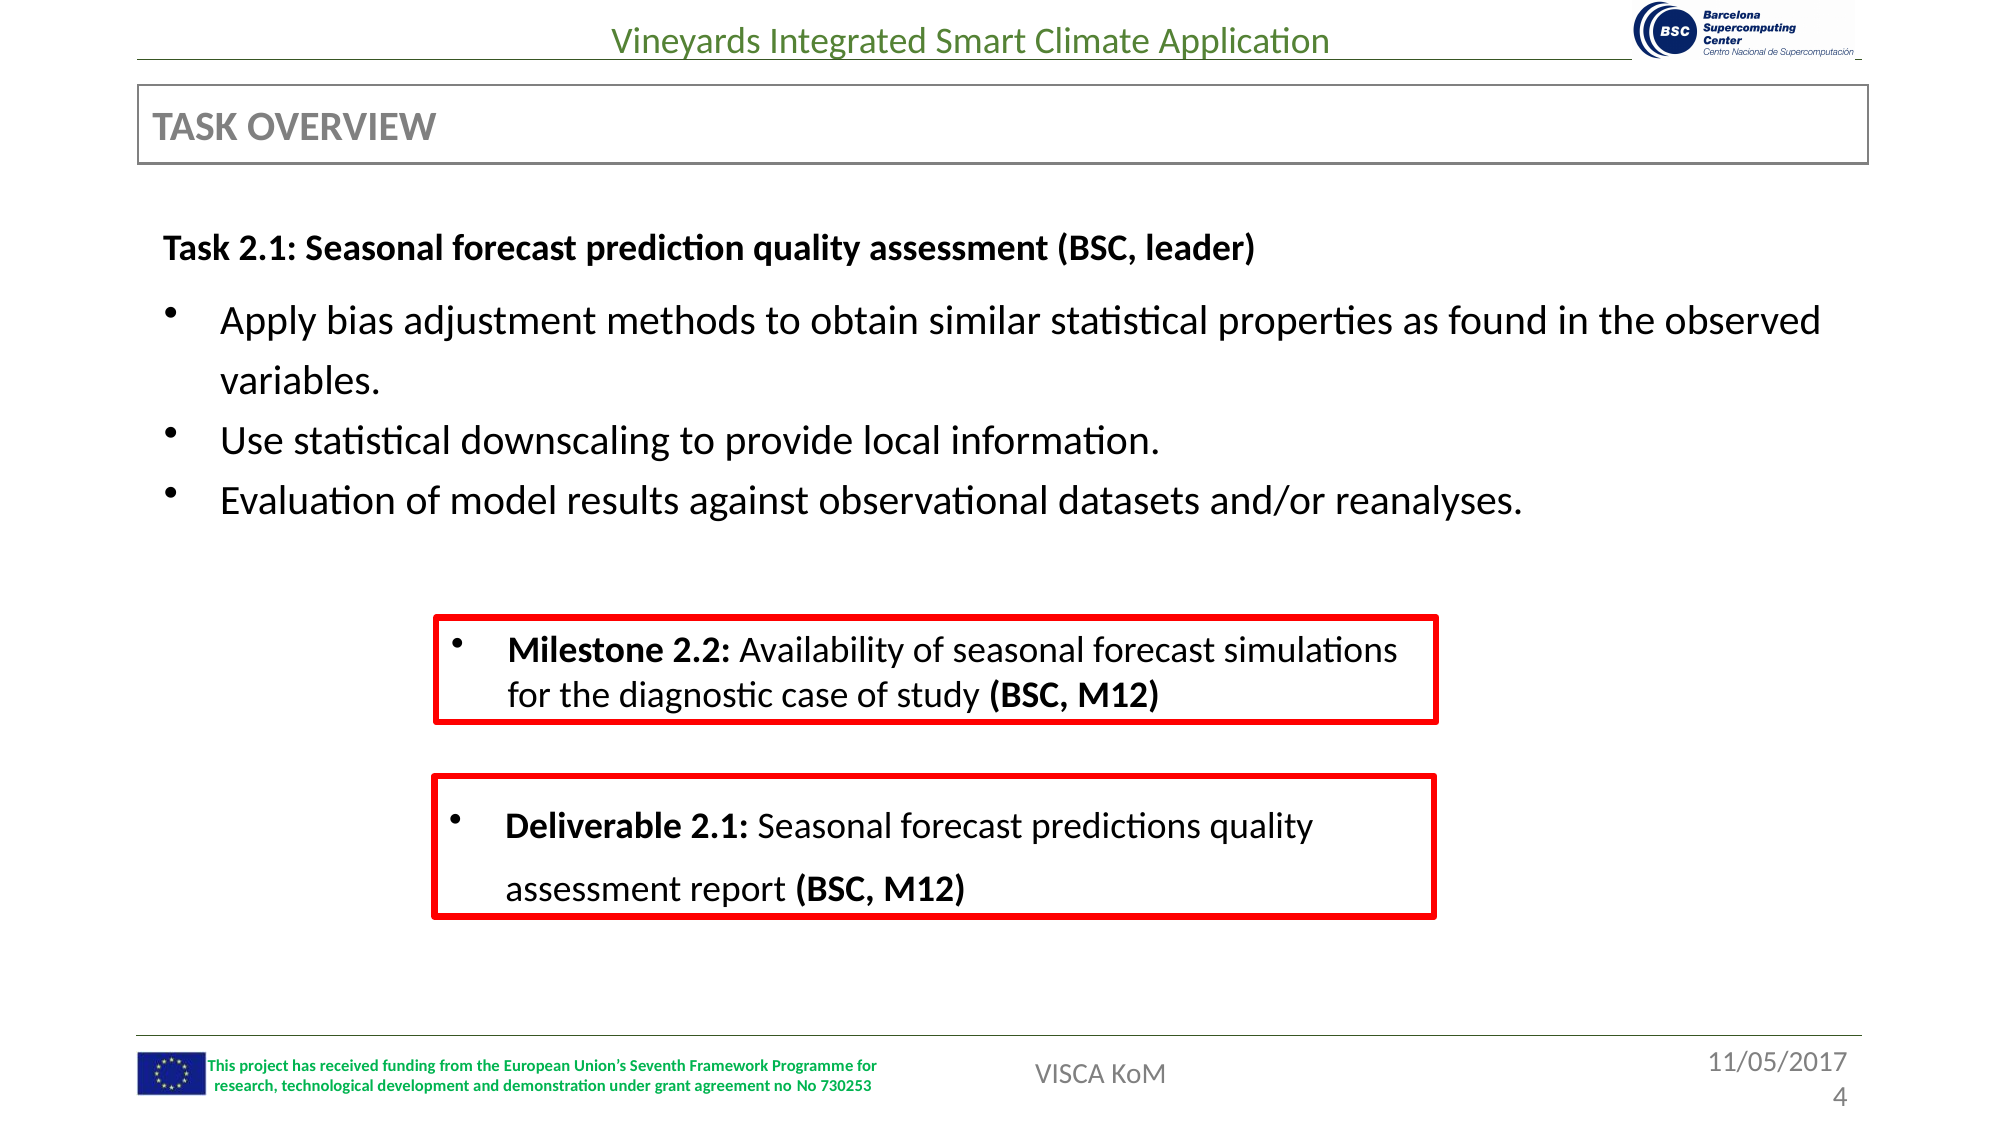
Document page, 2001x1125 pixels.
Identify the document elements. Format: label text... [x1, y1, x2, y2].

text_box Milestone 2.2: Availability of seasonal forecast simulations for the diagnostic case of study (BSC, M12) [436, 617, 1437, 723]
picture [136, 1051, 207, 1096]
text_box Apply bias adjustment methods to obtain similar statistical properties as found in the observed variables. Use statistical downscaling to provide local information. Evaluation of model results against observational datasets and/or reanalyses. [149, 275, 1845, 531]
text_box TASK OVERVIEW [137, 84, 1869, 165]
text_box Task 2.1: Seasonal forecast prediction quality assessment (BSC, leader) [148, 215, 1366, 276]
text_box Deliverable 2.1: Seasonal forecast predictions quality assessment report (BSC, M12) [434, 775, 1435, 917]
picture [1632, 0, 1855, 60]
